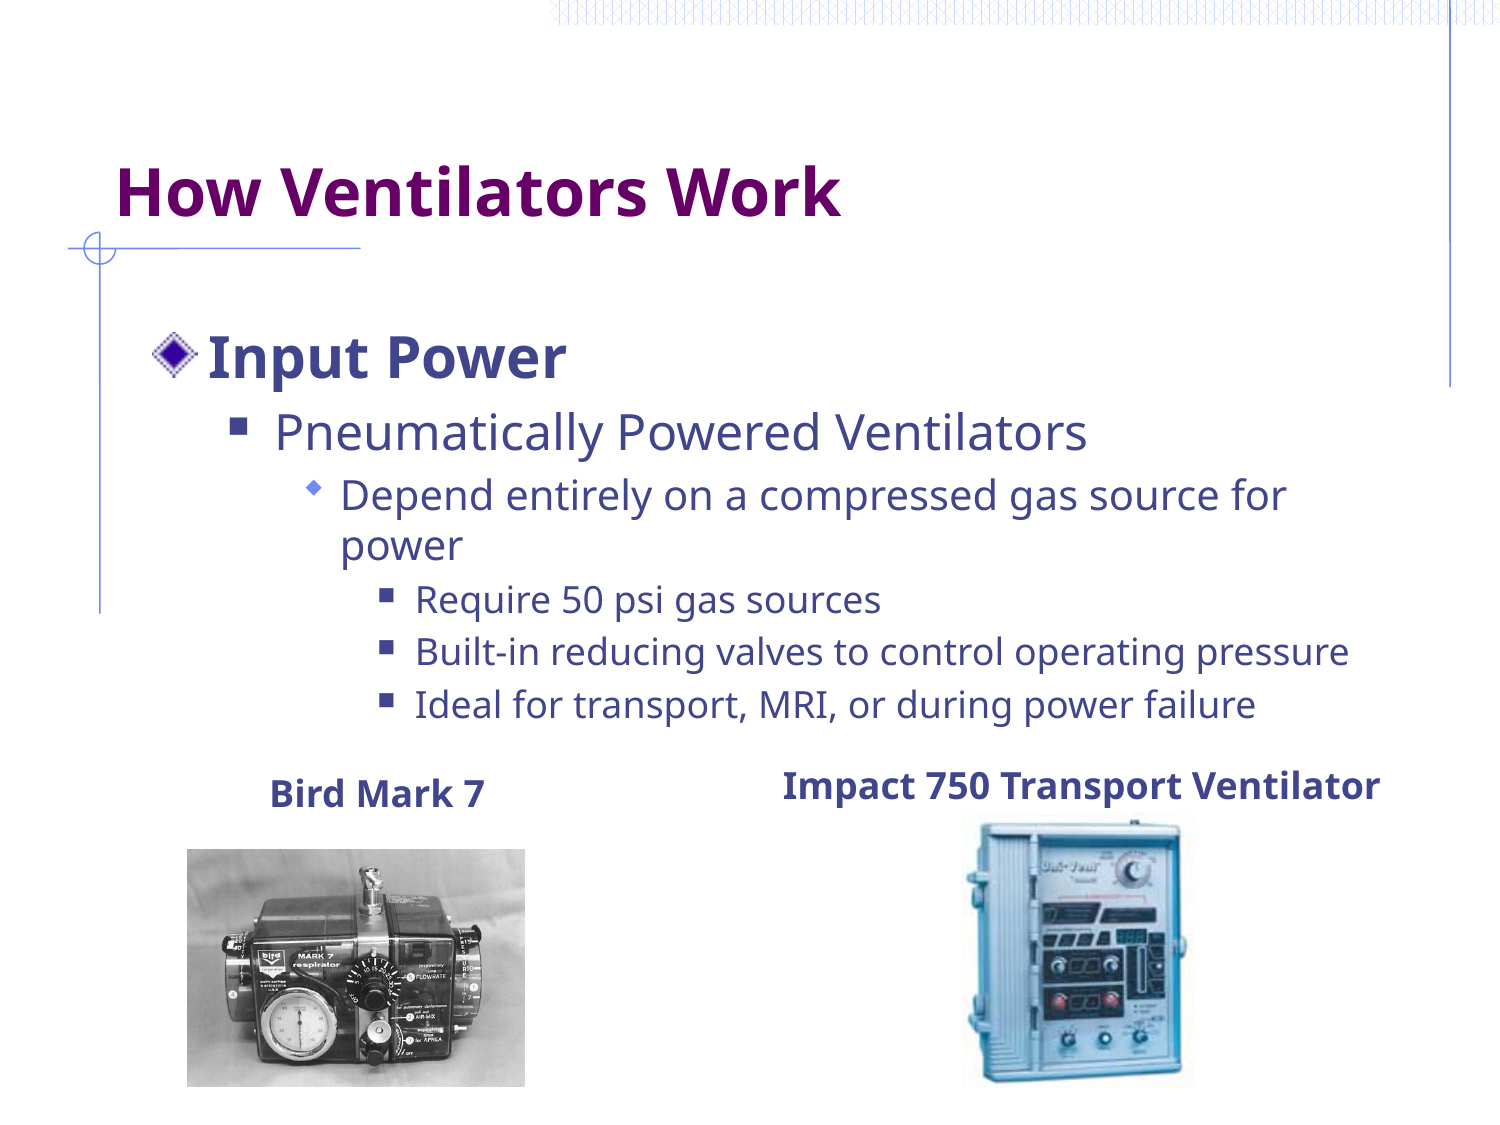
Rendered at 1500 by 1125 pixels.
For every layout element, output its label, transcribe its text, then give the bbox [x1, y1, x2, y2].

picture [962, 812, 1195, 1088]
picture [187, 849, 526, 1087]
list Input Power Pneumatically Powered Ventilators Depend entirely on a compressed gas source for power Require 50 psi gas sources Built-in reducing valves to control operating pressure Ideal for transport, MRI, or during power failure [137, 312, 1413, 1051]
text_box Impact 750 Transport Ventilator [757, 750, 1397, 815]
text_box Bird Mark 7 [212, 762, 500, 823]
picture [152, 332, 198, 378]
title How Ventilators Work [99, 49, 1376, 238]
